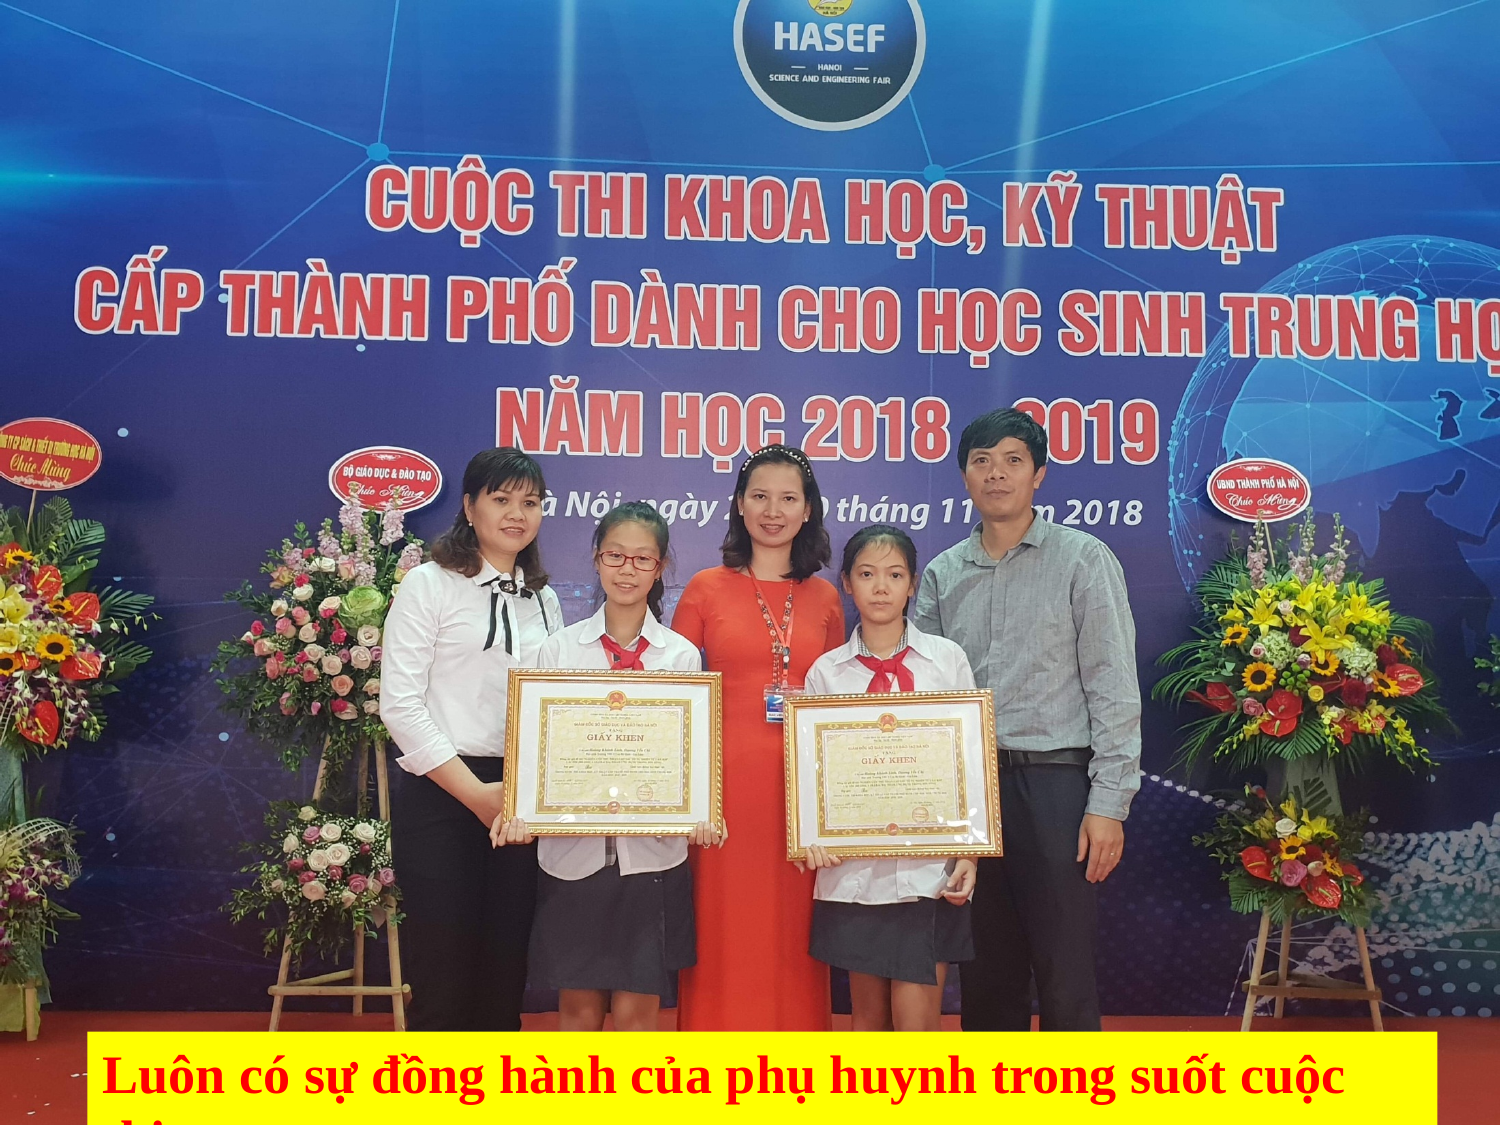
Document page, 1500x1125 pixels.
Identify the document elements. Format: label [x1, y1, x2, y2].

list [0, 0, 1500, 1125]
